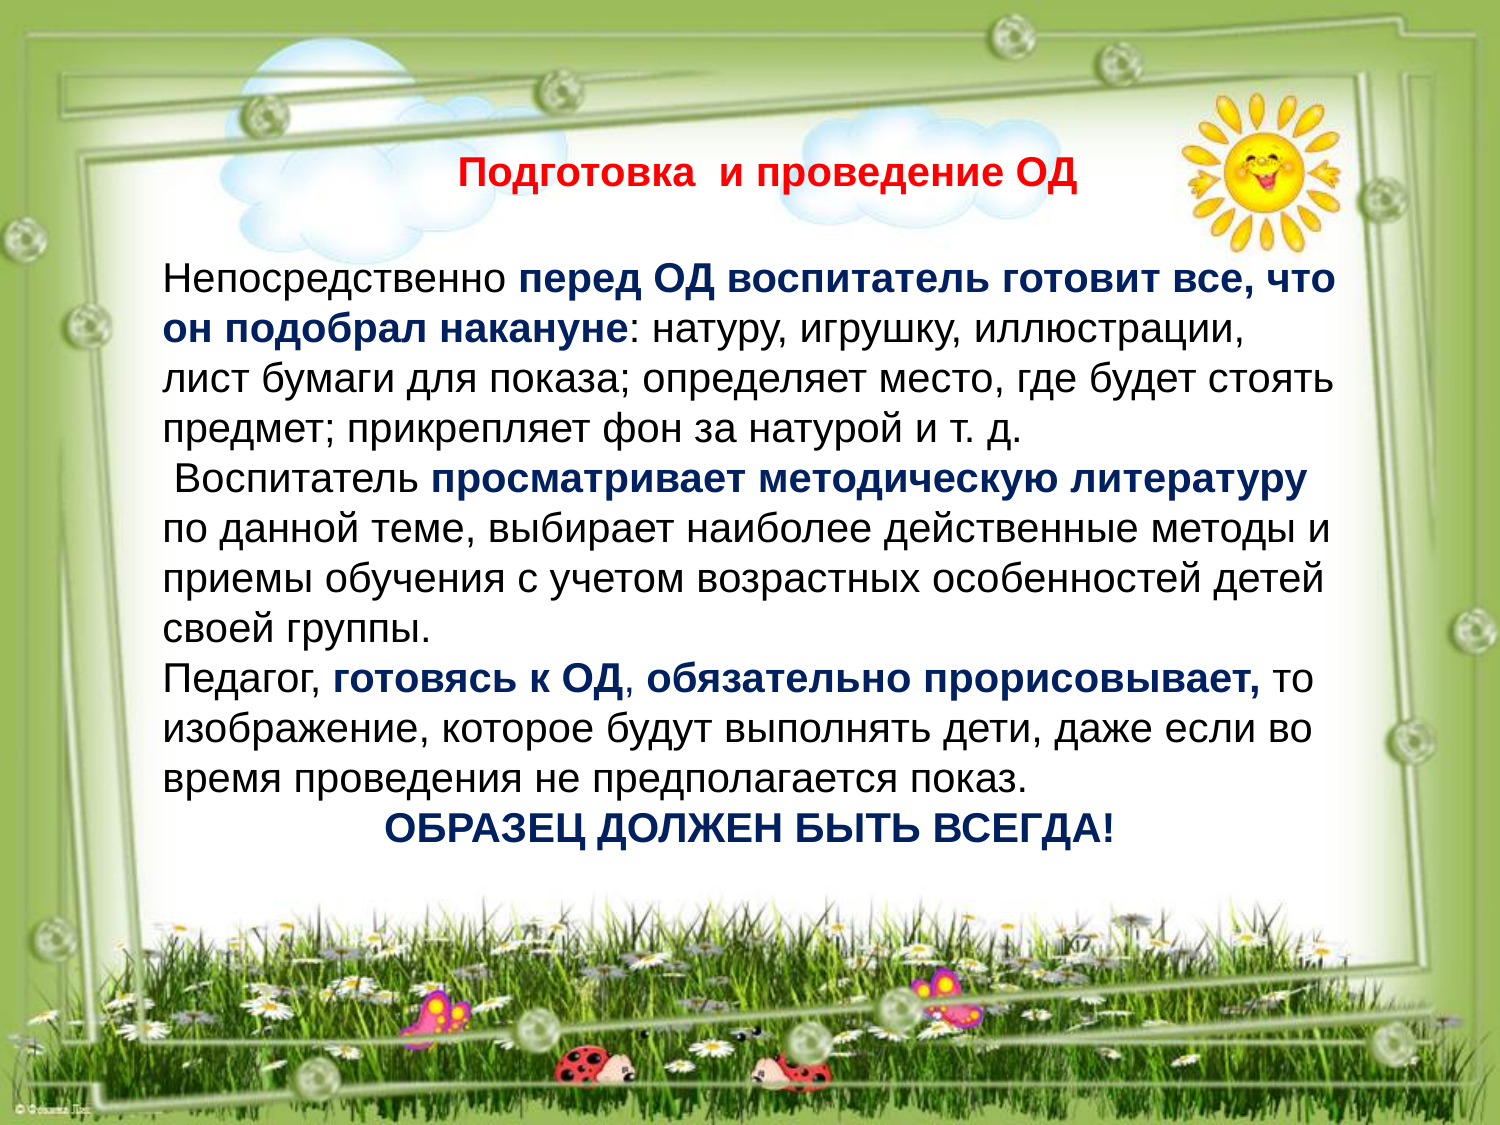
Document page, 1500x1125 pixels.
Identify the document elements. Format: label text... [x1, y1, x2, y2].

text_box Непосредственно перед ОД воспитатель готовит все, что он подобрал накануне: натуру, игрушку, иллюстрации, лист бумаги для показа; определяет место, где будет стоять предмет; прикрепляет фон за натурой и т. д. Воспитатель просматривает методическую литературу по данной теме, выбирает наиболее действенные методы и приемы обучения с учетом возрастных особенностей детей своей группы. Педагог, готовясь к ОД, обязательно прорисовывает, то изображение, которое будут выполнять дети, даже если во время проведения не предполагается показ. ОБРАЗЕЦ ДОЛЖЕН БЫТЬ ВСЕГДА! [147, 243, 1353, 859]
text_box Подготовка и проведение ОД [206, 137, 1329, 243]
picture [0, 0, 1500, 1125]
